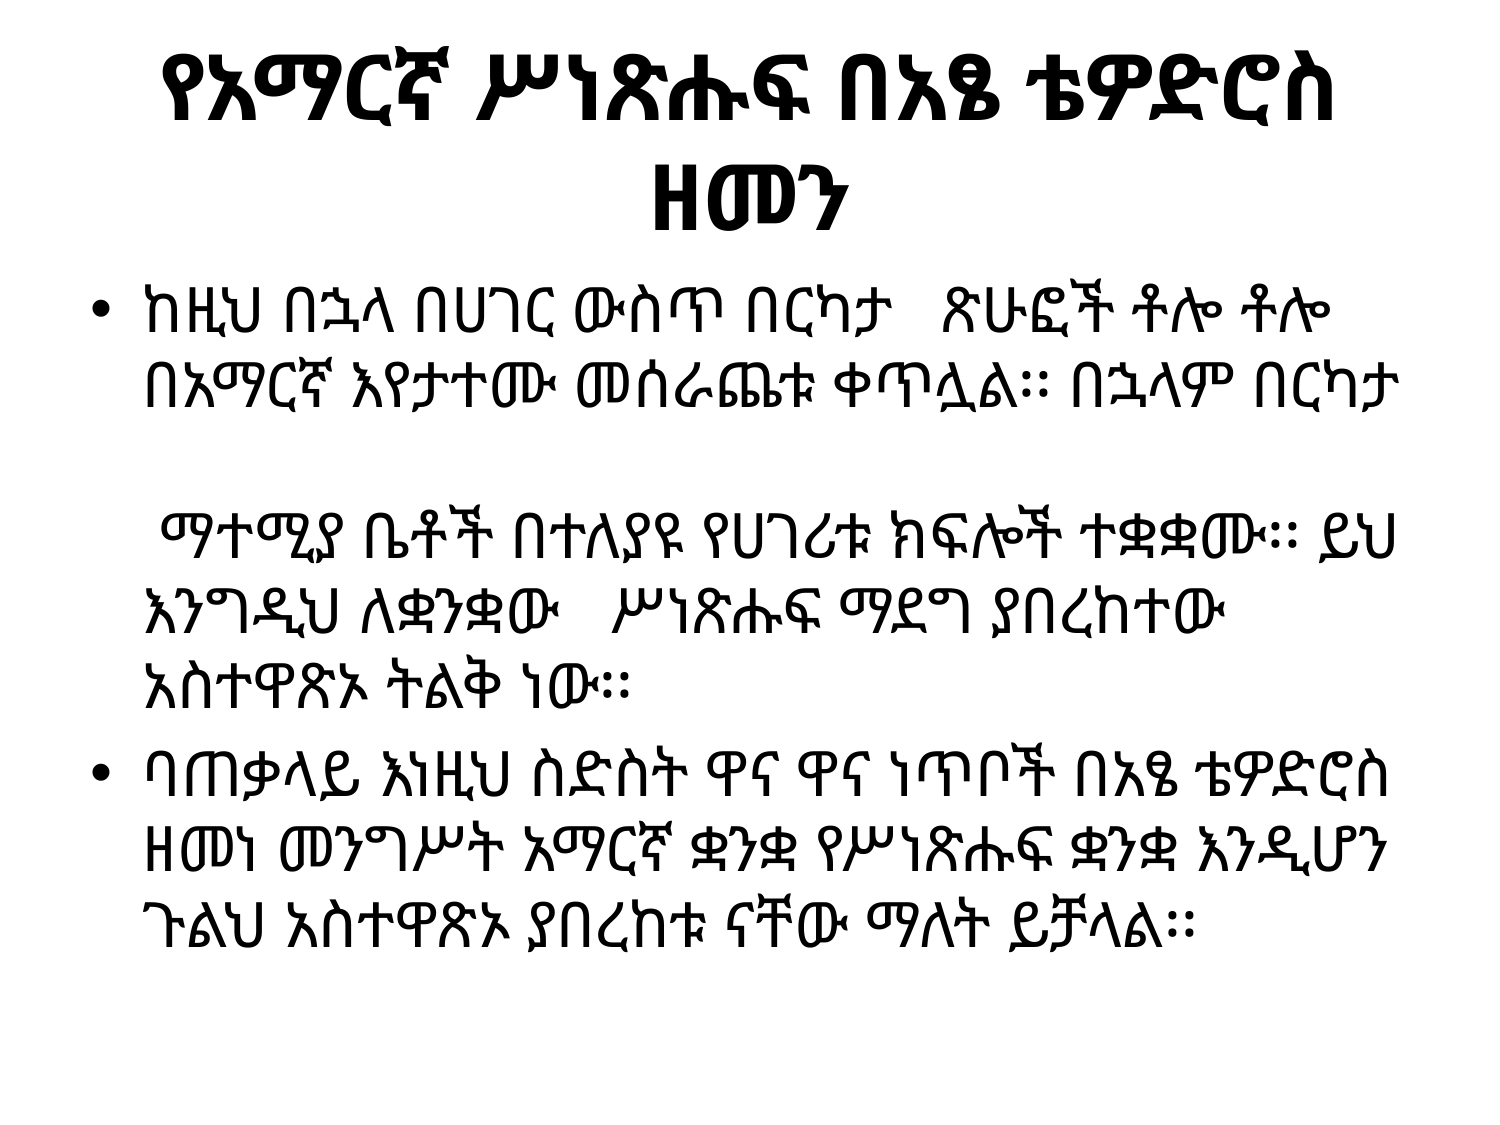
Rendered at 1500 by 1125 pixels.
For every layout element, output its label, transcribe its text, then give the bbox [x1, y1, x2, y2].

list ከዚህ በኋላ በሀገር ውስጥ በርካታ ጽሁፎች ቶሎ ቶሎ በአማርኛ እየታተሙ መሰራጨቱ ቀጥሏል፡፡ በኋላም በርካታ ማተሚያ ቤቶች በተለያዩ የሀገሪቱ ክፍሎች ተቋቋሙ፡፡ ይህ እንግዲህ ለቋንቋው ሥነጽሑፍ ማደግ ያበረከተው አስተዋጽኦ ትልቅ ነው፡፡ ባጠቃላይ እነዚህ ስድስት ዋና ዋና ነጥቦች በአፄ ቴዎድሮስ ዘመነ መንግሥት አማርኛ ቋንቋ የሥነጽሑፍ ቋንቋ እንዲሆን ጉልህ አስተዋጽኦ ያበረከቱ ናቸው ማለት ይቻላል፡፡ [75, 262, 1425, 1005]
title የአማርኛ ሥነጽሑፍ በአፄ ቴዎድሮስ ዘመን [75, 45, 1425, 233]
